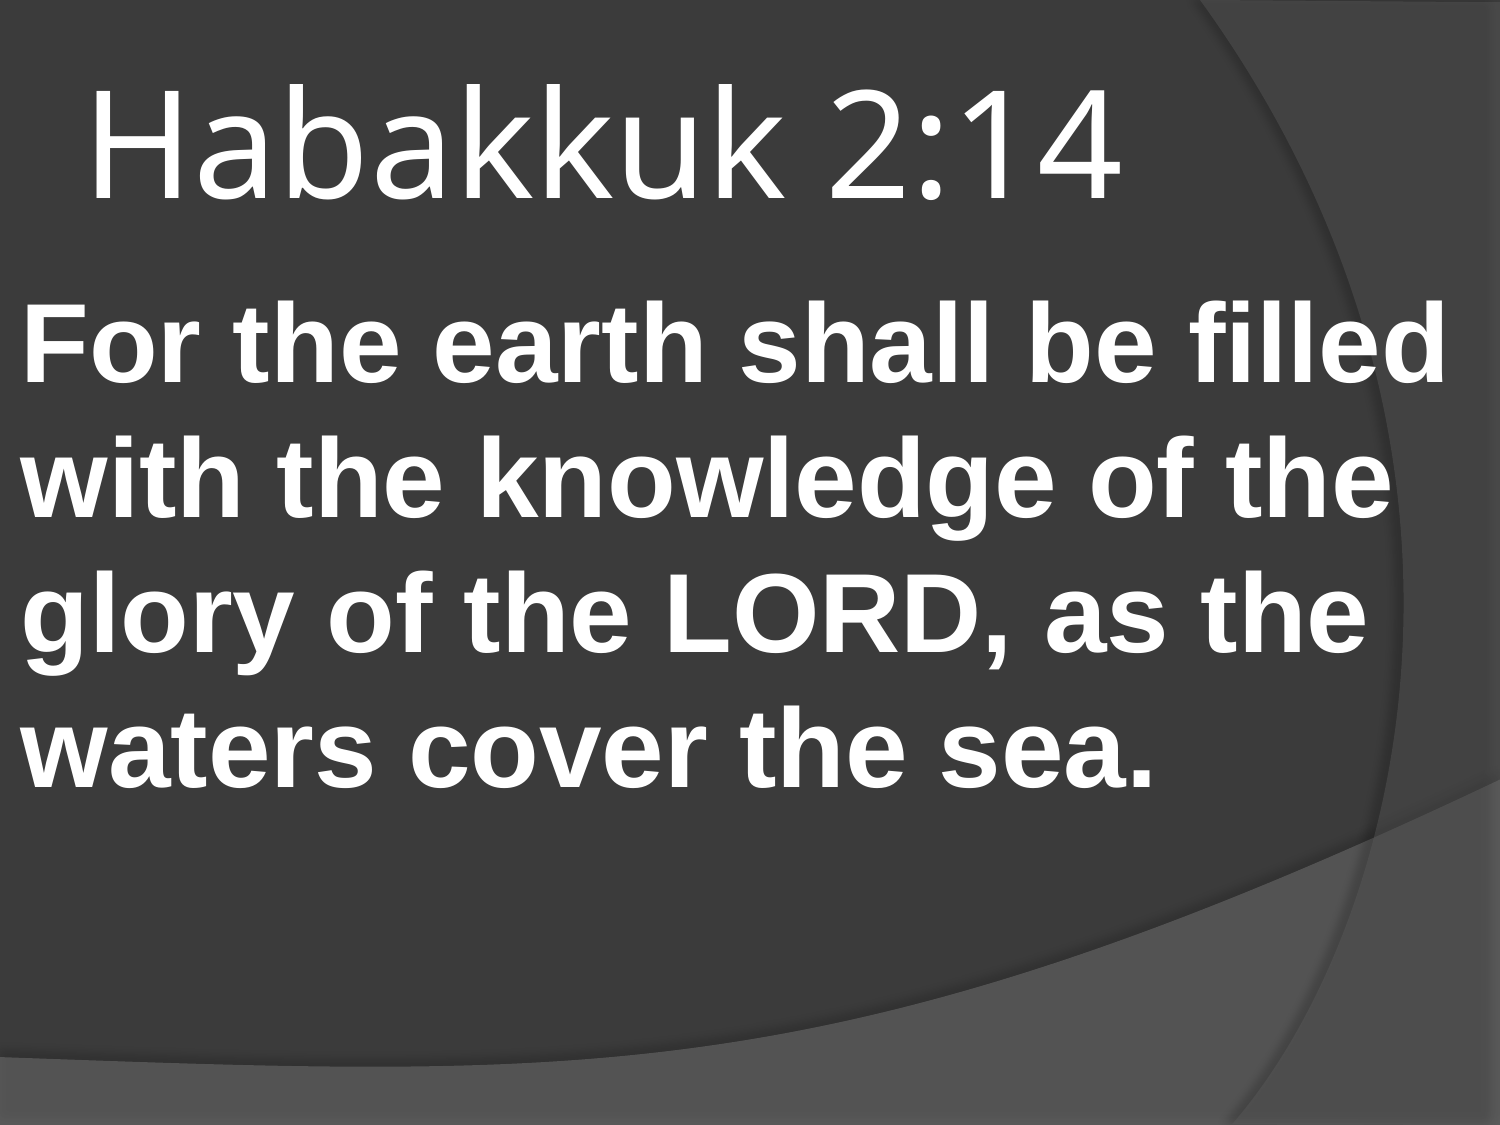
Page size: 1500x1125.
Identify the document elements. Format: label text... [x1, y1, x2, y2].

list For the earth shall be filled with the knowledge of the glory of the LORD, as the waters cover the sea. [0, 262, 1488, 1125]
title Habakkuk 2:14 [75, 45, 1300, 233]
